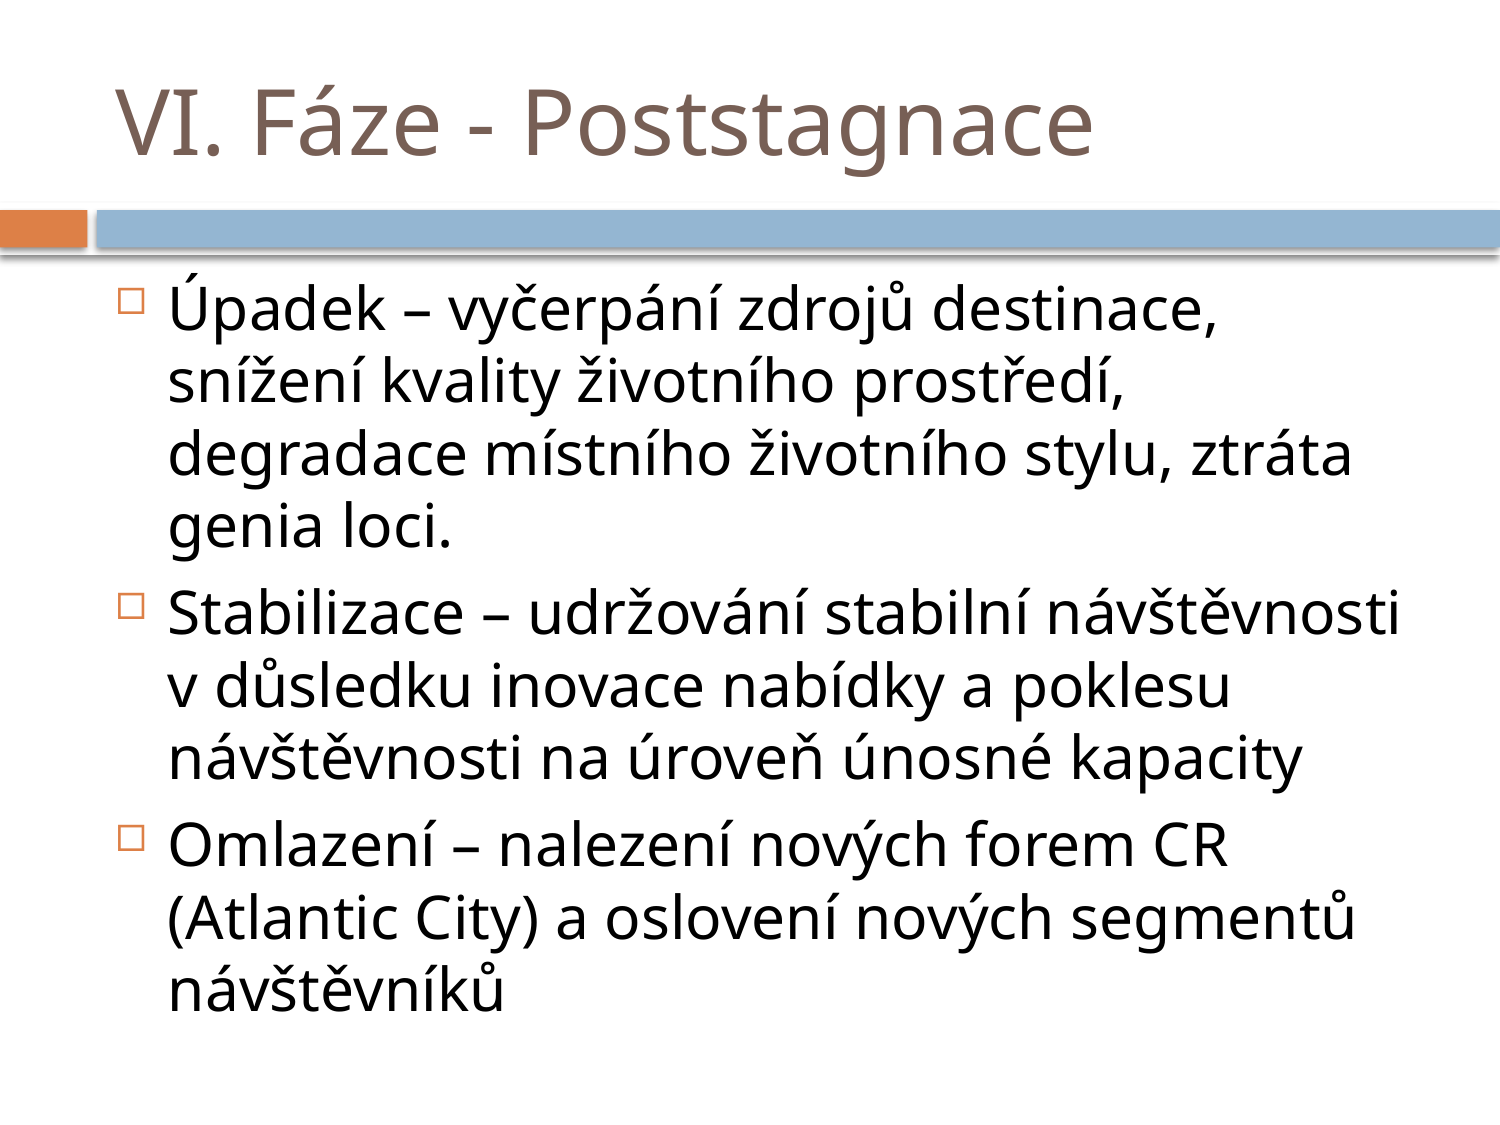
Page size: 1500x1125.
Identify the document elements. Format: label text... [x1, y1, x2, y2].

list Úpadek – vyčerpání zdrojů destinace, snížení kvality životního prostředí, degradace místního životního stylu, ztráta genia loci. Stabilizace – udržování stabilní návštěvnosti v důsledku inovace nabídky a poklesu návštěvnosti na úroveň únosné kapacity Omlazení – nalezení nových forem CR (Atlantic City) a oslovení nových segmentů návštěvníků [100, 262, 1438, 1000]
title VI. Fáze - Poststagnace [100, 37, 1438, 200]
